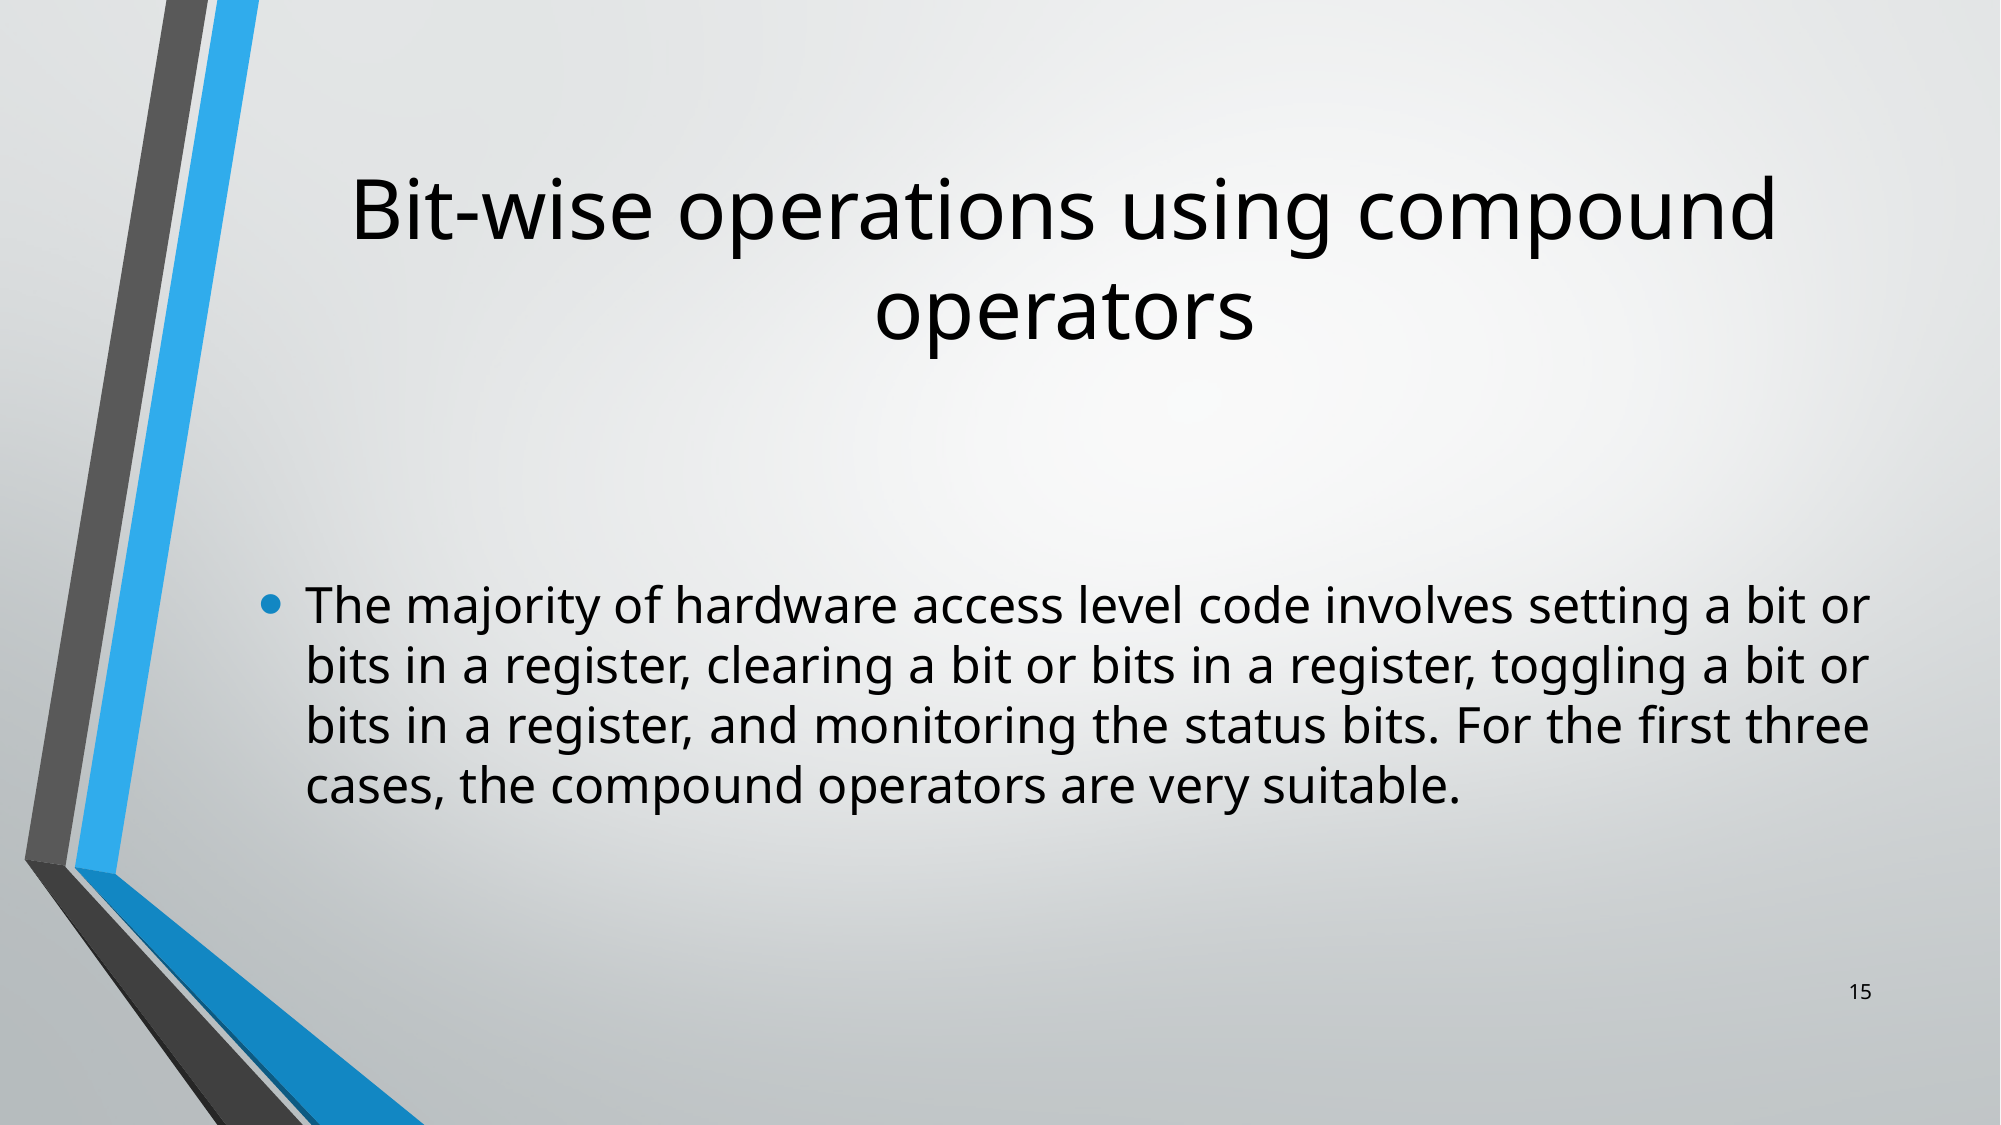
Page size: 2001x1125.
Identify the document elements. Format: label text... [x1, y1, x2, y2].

slide_number 15 [1796, 962, 1887, 1023]
title Bit-wise operations using compound operators [243, 112, 1887, 400]
list The majority of hardware access level code involves setting a bit or bits in a register, clearing a bit or bits in a register, toggling a bit or bits in a register, and monitoring the status bits. For the first three cases, the compound operators are very suitable. [243, 437, 1887, 950]
